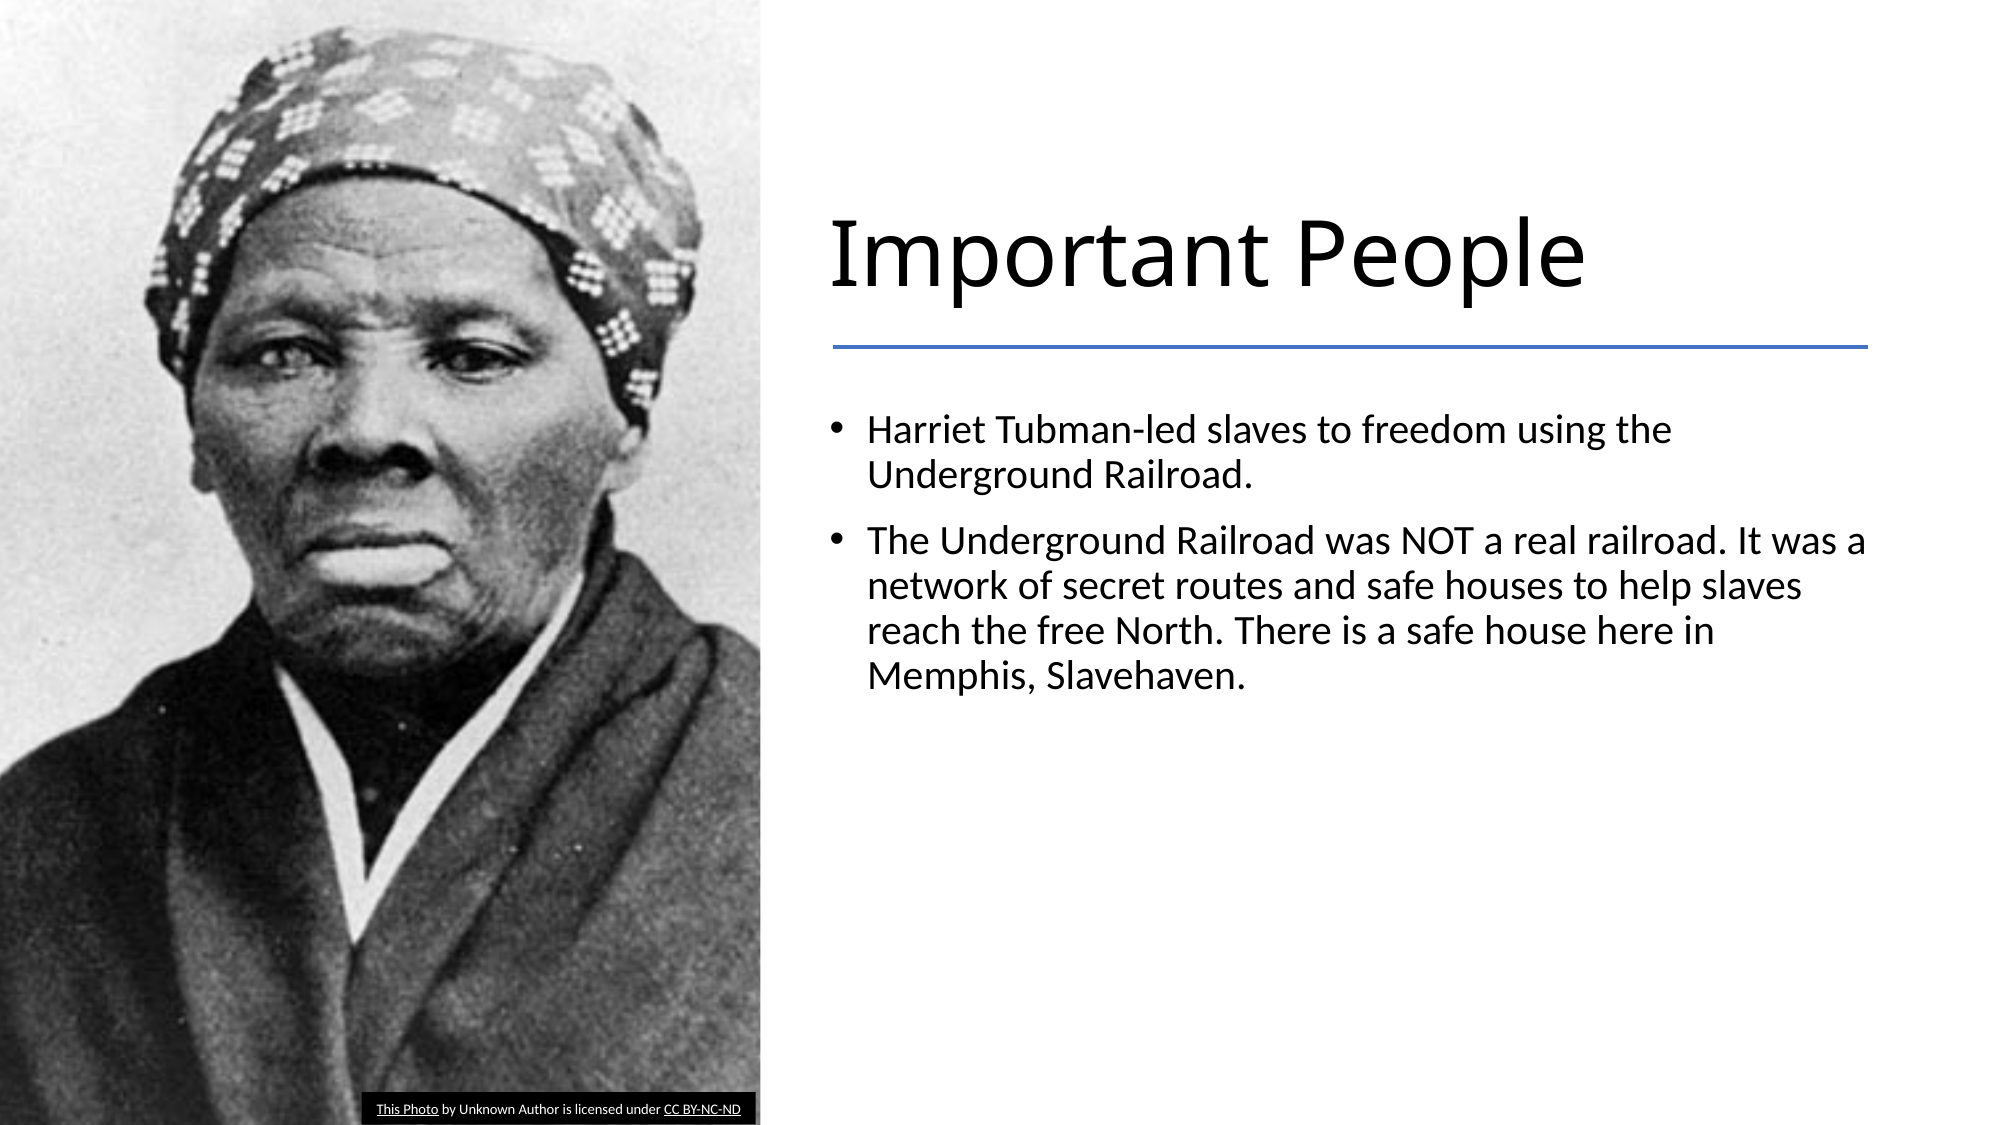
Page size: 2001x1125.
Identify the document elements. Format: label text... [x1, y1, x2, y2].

list Harriet Tubman-led slaves to freedom using the Underground Railroad. The Underground Railroad was NOT a real railroad. It was a network of secret routes and safe houses to help slaves reach the free North. There is a safe house here in Memphis, Slavehaven. [814, 399, 1895, 1021]
picture [0, 0, 761, 1125]
title Important People [814, 103, 1895, 315]
